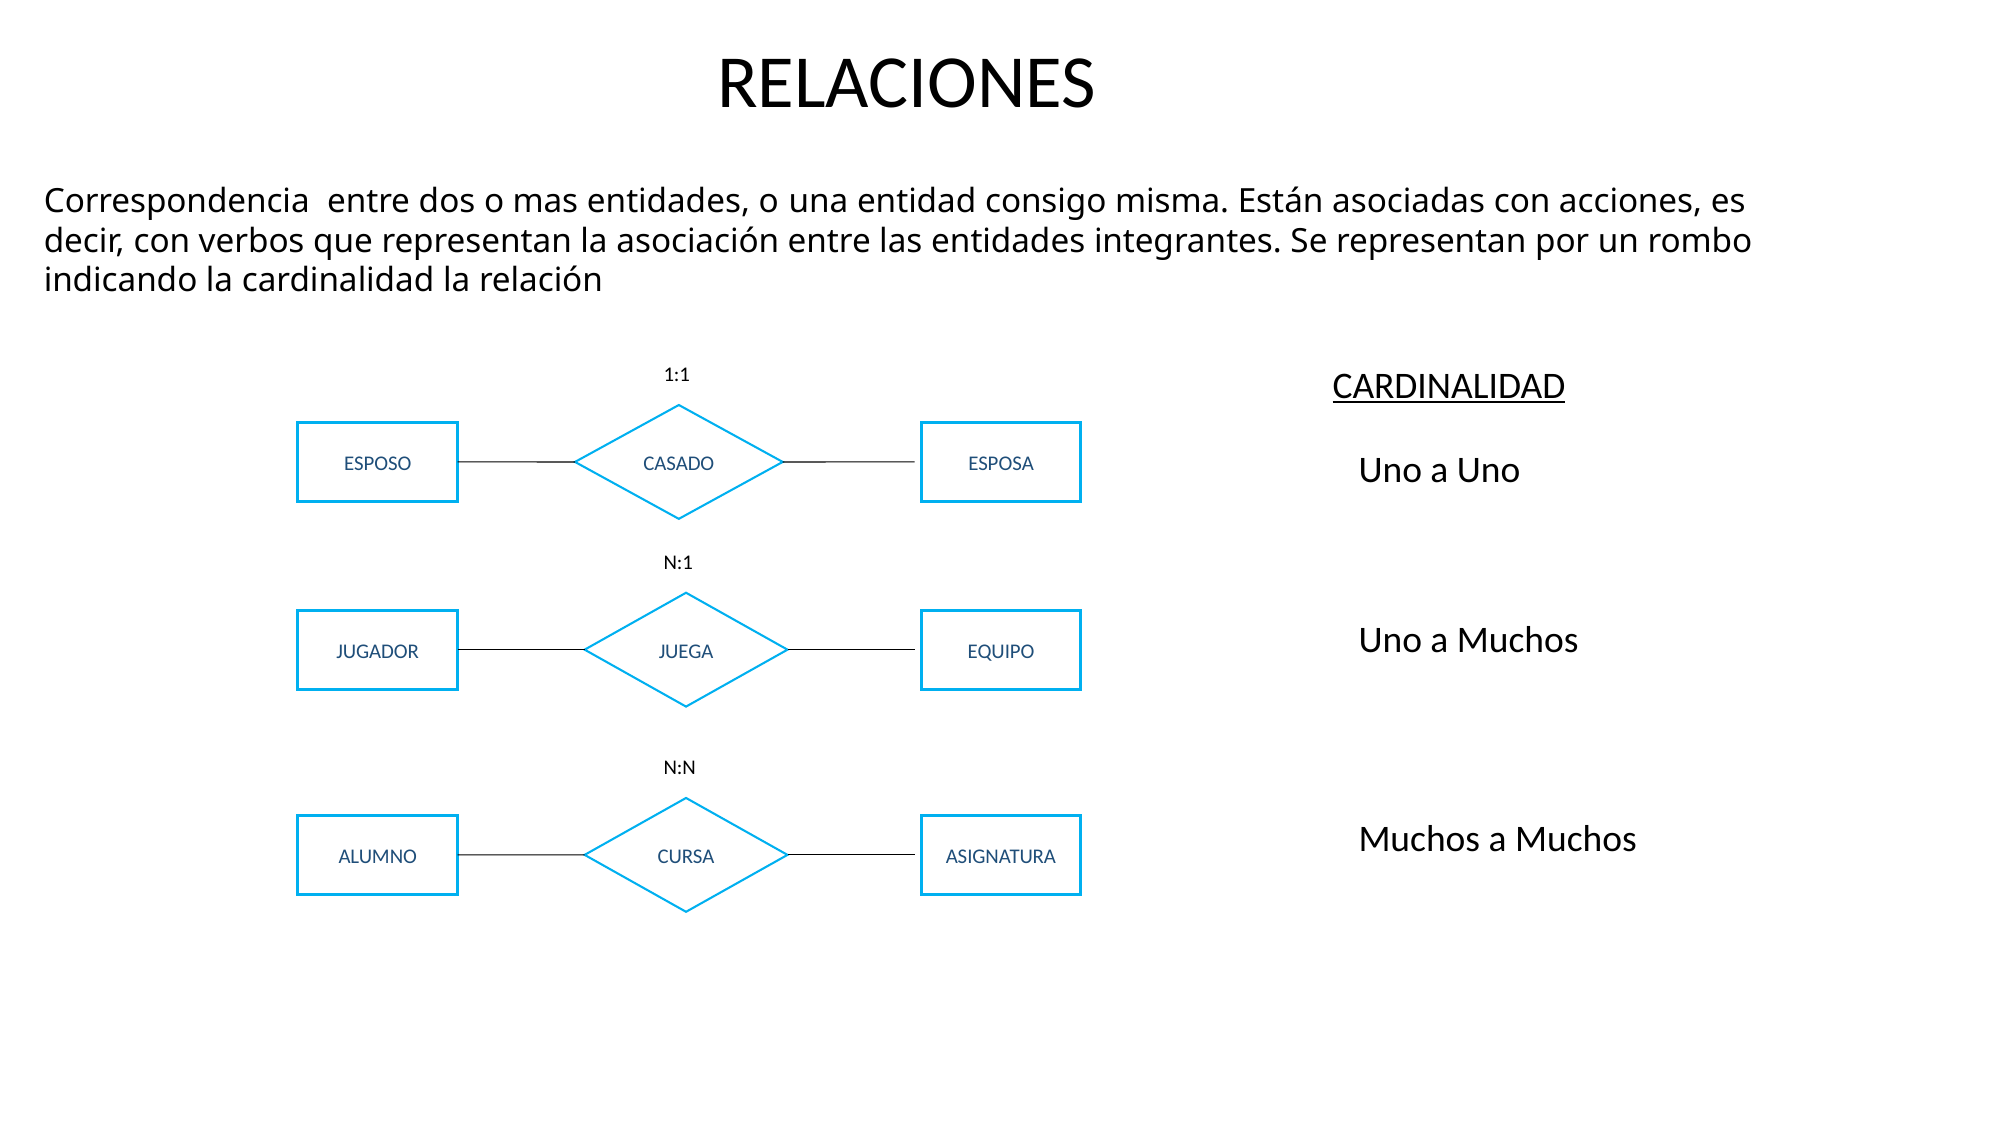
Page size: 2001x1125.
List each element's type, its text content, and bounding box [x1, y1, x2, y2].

text_box CASADO [574, 403, 784, 521]
text_box ESPOSO [297, 421, 459, 502]
text_box ALUMNO [297, 814, 459, 895]
text_box CURSA [584, 796, 790, 913]
text_box Muchos a Muchos [1343, 806, 1686, 867]
text_box N:N [648, 746, 777, 786]
text_box Correspondencia entre dos o mas entidades, o una entidad consigo misma. Están asociadas con acciones, es decir, con verbos que representan la asociación entre las entidades integrantes. Se representan por un rombo indicando la cardinalidad la relación [28, 171, 1779, 346]
text_box Uno a Muchos [1343, 607, 1686, 667]
text_box RELACIONES [702, 25, 1161, 131]
text_box 1:1 [648, 353, 777, 393]
text_box ESPOSA [920, 421, 1082, 502]
text_box Uno a Uno [1343, 438, 1686, 498]
text_box EQUIPO [920, 609, 1082, 690]
text_box ASIGNATURA [920, 814, 1082, 895]
text_box CARDINALIDAD [1317, 353, 1623, 413]
text_box JUEGA [583, 591, 790, 708]
text_box N:1 [648, 540, 777, 581]
text_box JUGADOR [297, 609, 459, 690]
